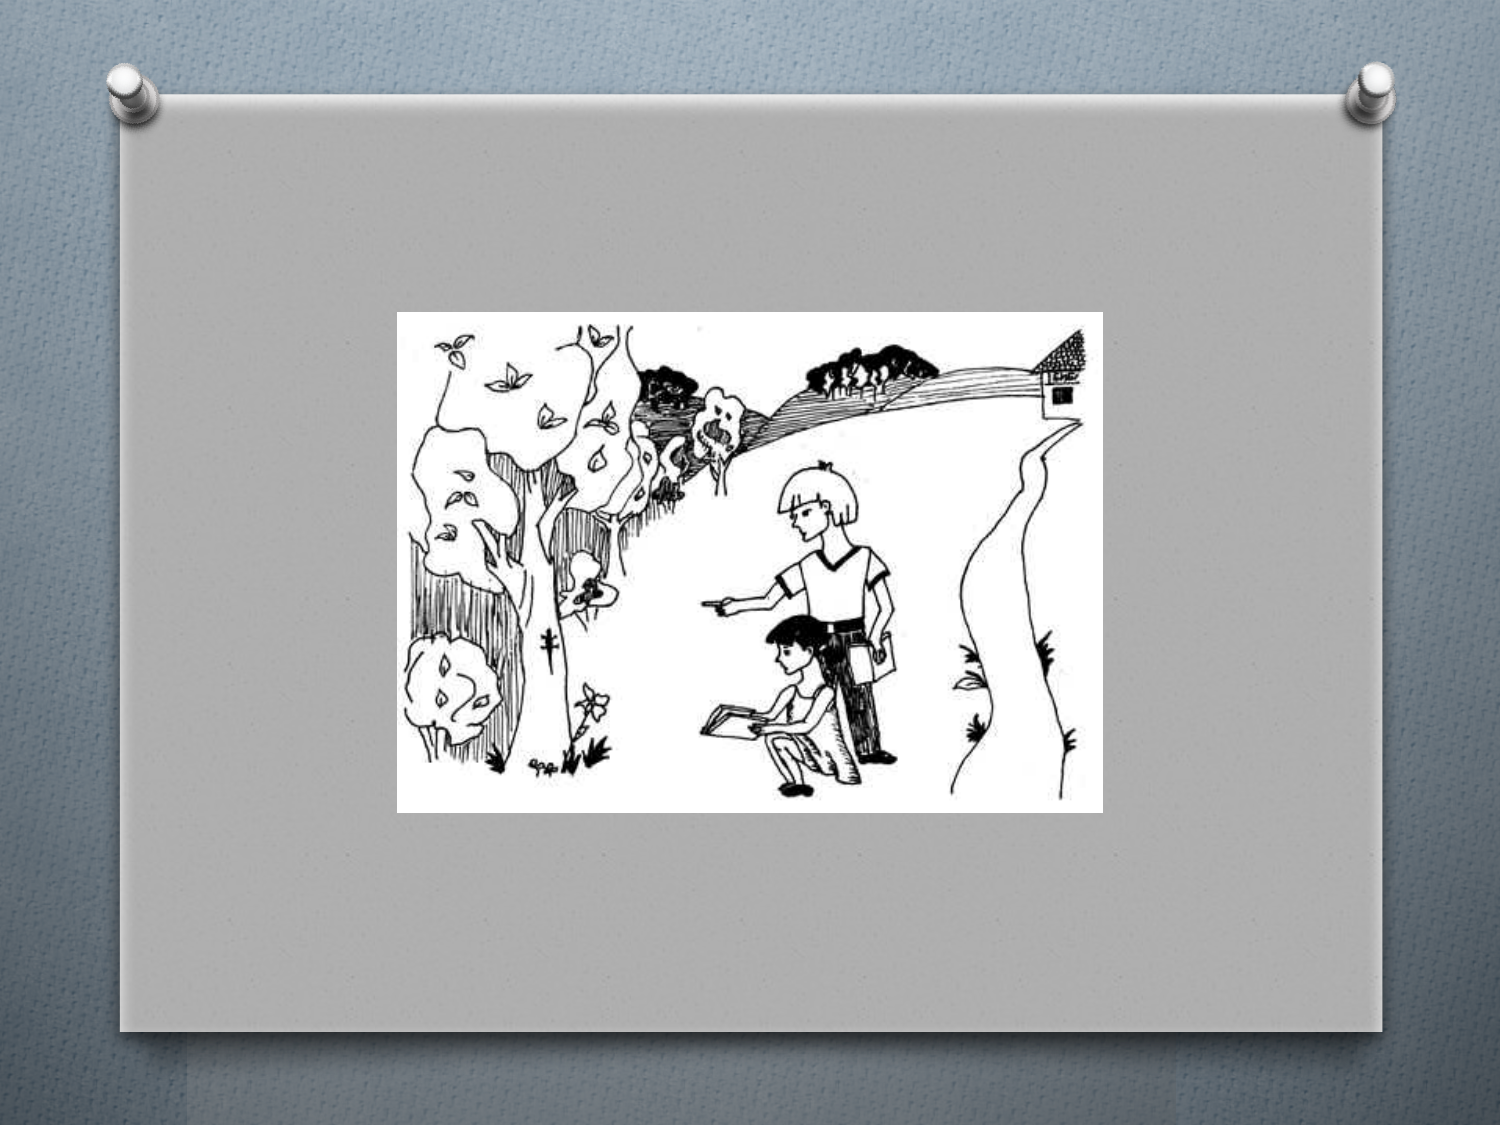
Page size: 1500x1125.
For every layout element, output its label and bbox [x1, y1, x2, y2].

picture [75, 29, 198, 153]
picture [397, 312, 1103, 813]
picture [1317, 35, 1439, 156]
